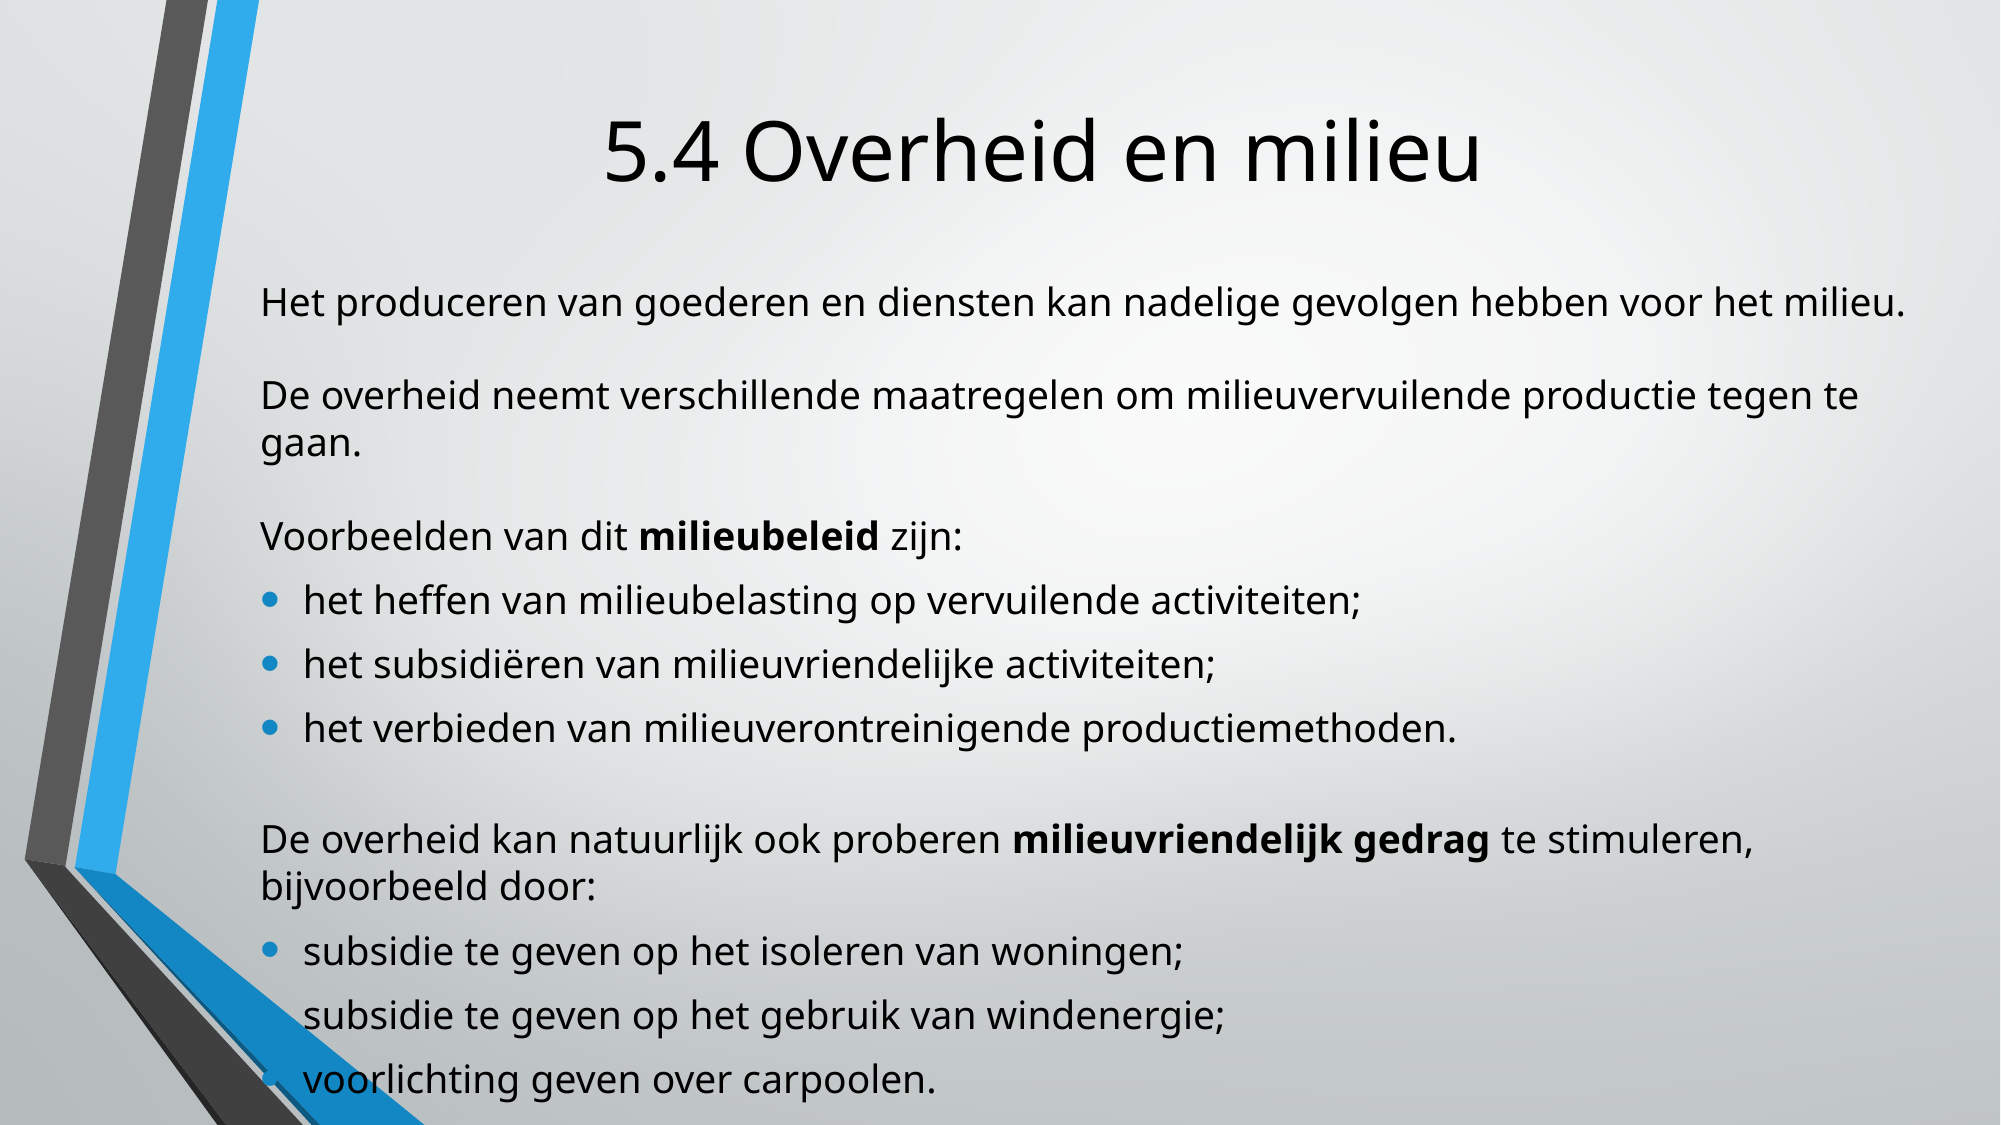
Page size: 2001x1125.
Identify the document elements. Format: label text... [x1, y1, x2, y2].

title 5.4 Overheid en milieu [221, 38, 1866, 259]
list Het produceren van goederen en diensten kan nadelige gevolgen hebben voor het milieu. De overheid neemt verschillende maatregelen om milieuvervuilende productie tegen te gaan. Voorbeelden van dit milieubeleid zijn: het heffen van milieubelasting op vervuilende activiteiten; het subsidiëren van milieuvriendelijke activiteiten; het verbieden van milieuverontreinigende productiemethoden. De overheid kan natuurlijk ook proberen milieuvriendelijk gedrag te stimuleren, bijvoorbeeld door: subsidie te geven op het isoleren van woningen; subsidie te geven op het gebruik van windenergie; voorlichting geven over carpoolen. [245, 269, 1952, 1125]
